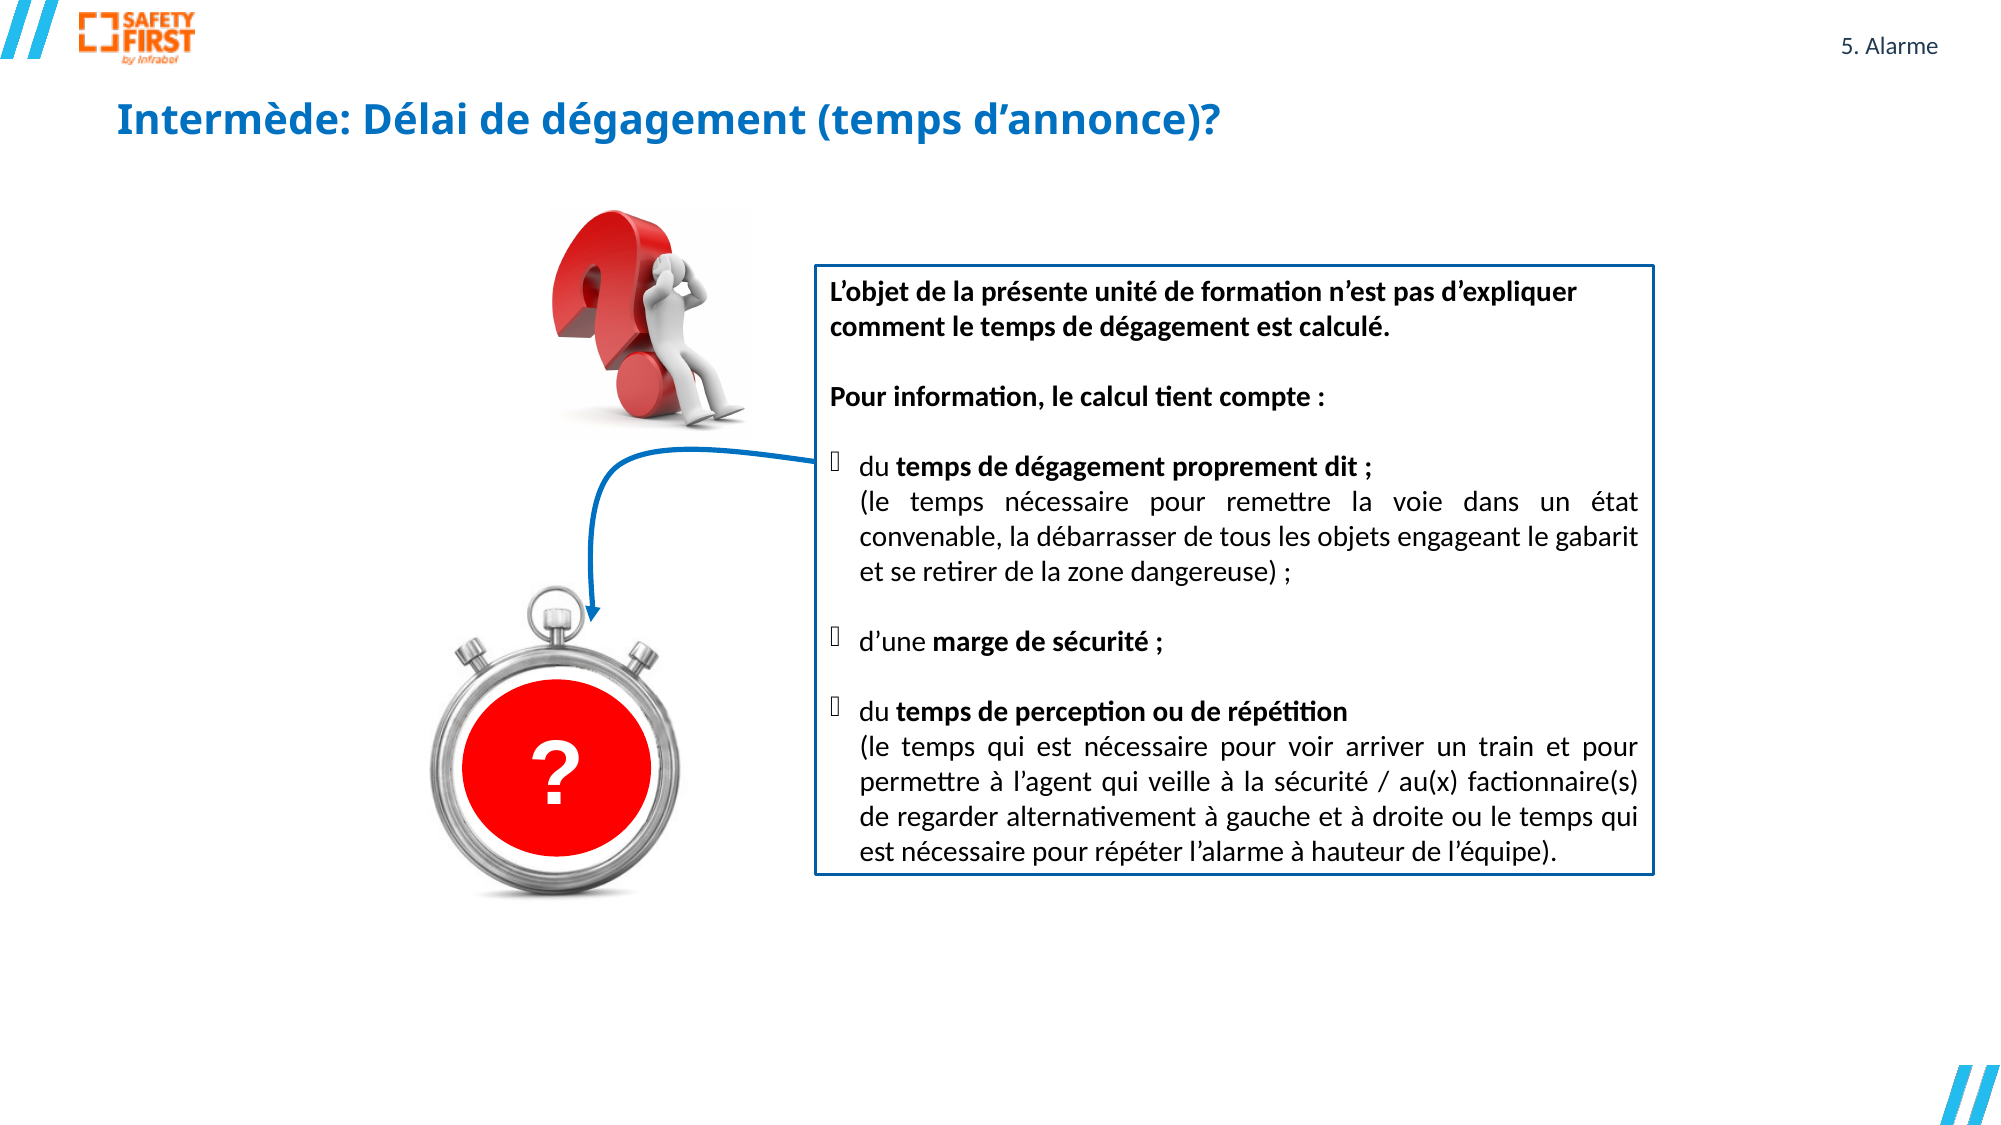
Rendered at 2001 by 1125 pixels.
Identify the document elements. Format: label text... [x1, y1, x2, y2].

text_box Intermède: Délai de dégagement (temps d’annonce)? [102, 91, 1426, 180]
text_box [403, 573, 699, 904]
picture [0, 0, 59, 59]
picture [550, 208, 752, 440]
picture [79, 12, 195, 65]
list 5. Alarme [1586, 25, 1954, 85]
picture [1940, 1065, 2000, 1125]
text_box [590, 449, 816, 573]
text_box L’objet de la présente unité de formation n’est pas d’expliquer comment le temps de dégagement est calculé. Pour information, le calcul tient compte : du temps de dégagement proprement dit ; (le temps nécessaire pour remettre la voie dans un état convenable, la débarrasser de tous les objets engageant le gabarit et se retirer de la zone dangereuse) ; d’une marge de sécurité ; du temps de perception ou de répétition (le temps qui est nécessaire pour voir arriver un train et pour permettre à l’agent qui veille à la sécurité / au(x) factionnaire(s) de regarder alternativement à gauche et à droite ou le temps qui est nécessaire pour répéter l’alarme à hauteur de l’équipe). [815, 265, 1654, 875]
